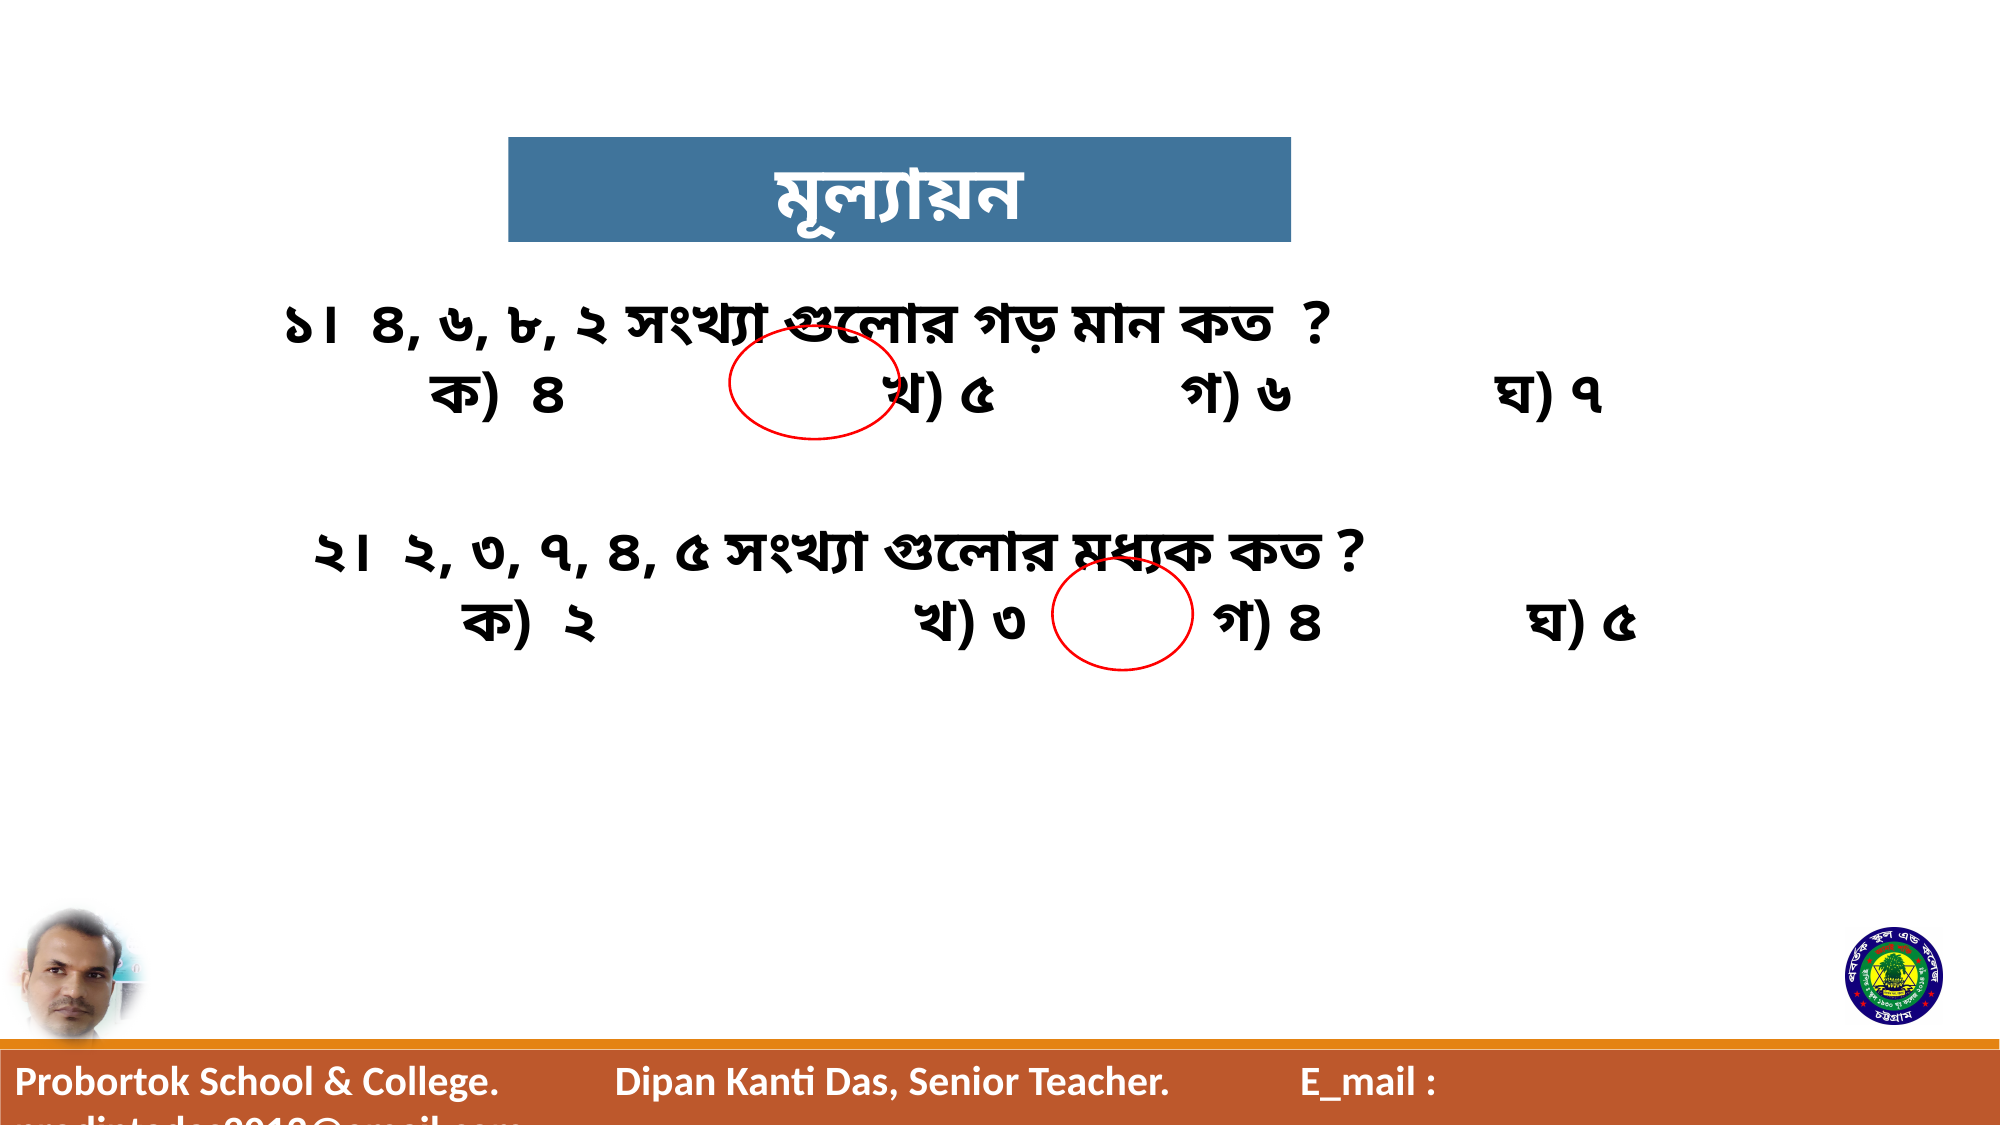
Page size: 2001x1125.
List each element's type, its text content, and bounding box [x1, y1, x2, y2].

text_box ২। ২, ৩, ৭, ৪, ৫ সংখ্যা গুলোর মধ্যক কত ? ক) ২ খ) ৩ গ) ৪ ঘ) ৫ [297, 505, 1829, 661]
text_box ১। ৪, ৬, ৮, ২ সংখ্যা গুলোর গড় মান কত ? ক) ৪ খ) ৫ গ) ৬ ঘ) ৭ [265, 277, 1860, 433]
picture [1845, 927, 1944, 1026]
text_box মূল্যায়ন [508, 137, 1292, 242]
picture [0, 893, 155, 1061]
text_box Probortok School & College. Dipan Kanti Das, Senior Teacher. E_mail : prodiptadas2012@gmail.com [0, 1046, 1972, 1125]
text_box [1051, 556, 1195, 672]
text_box [728, 324, 901, 441]
